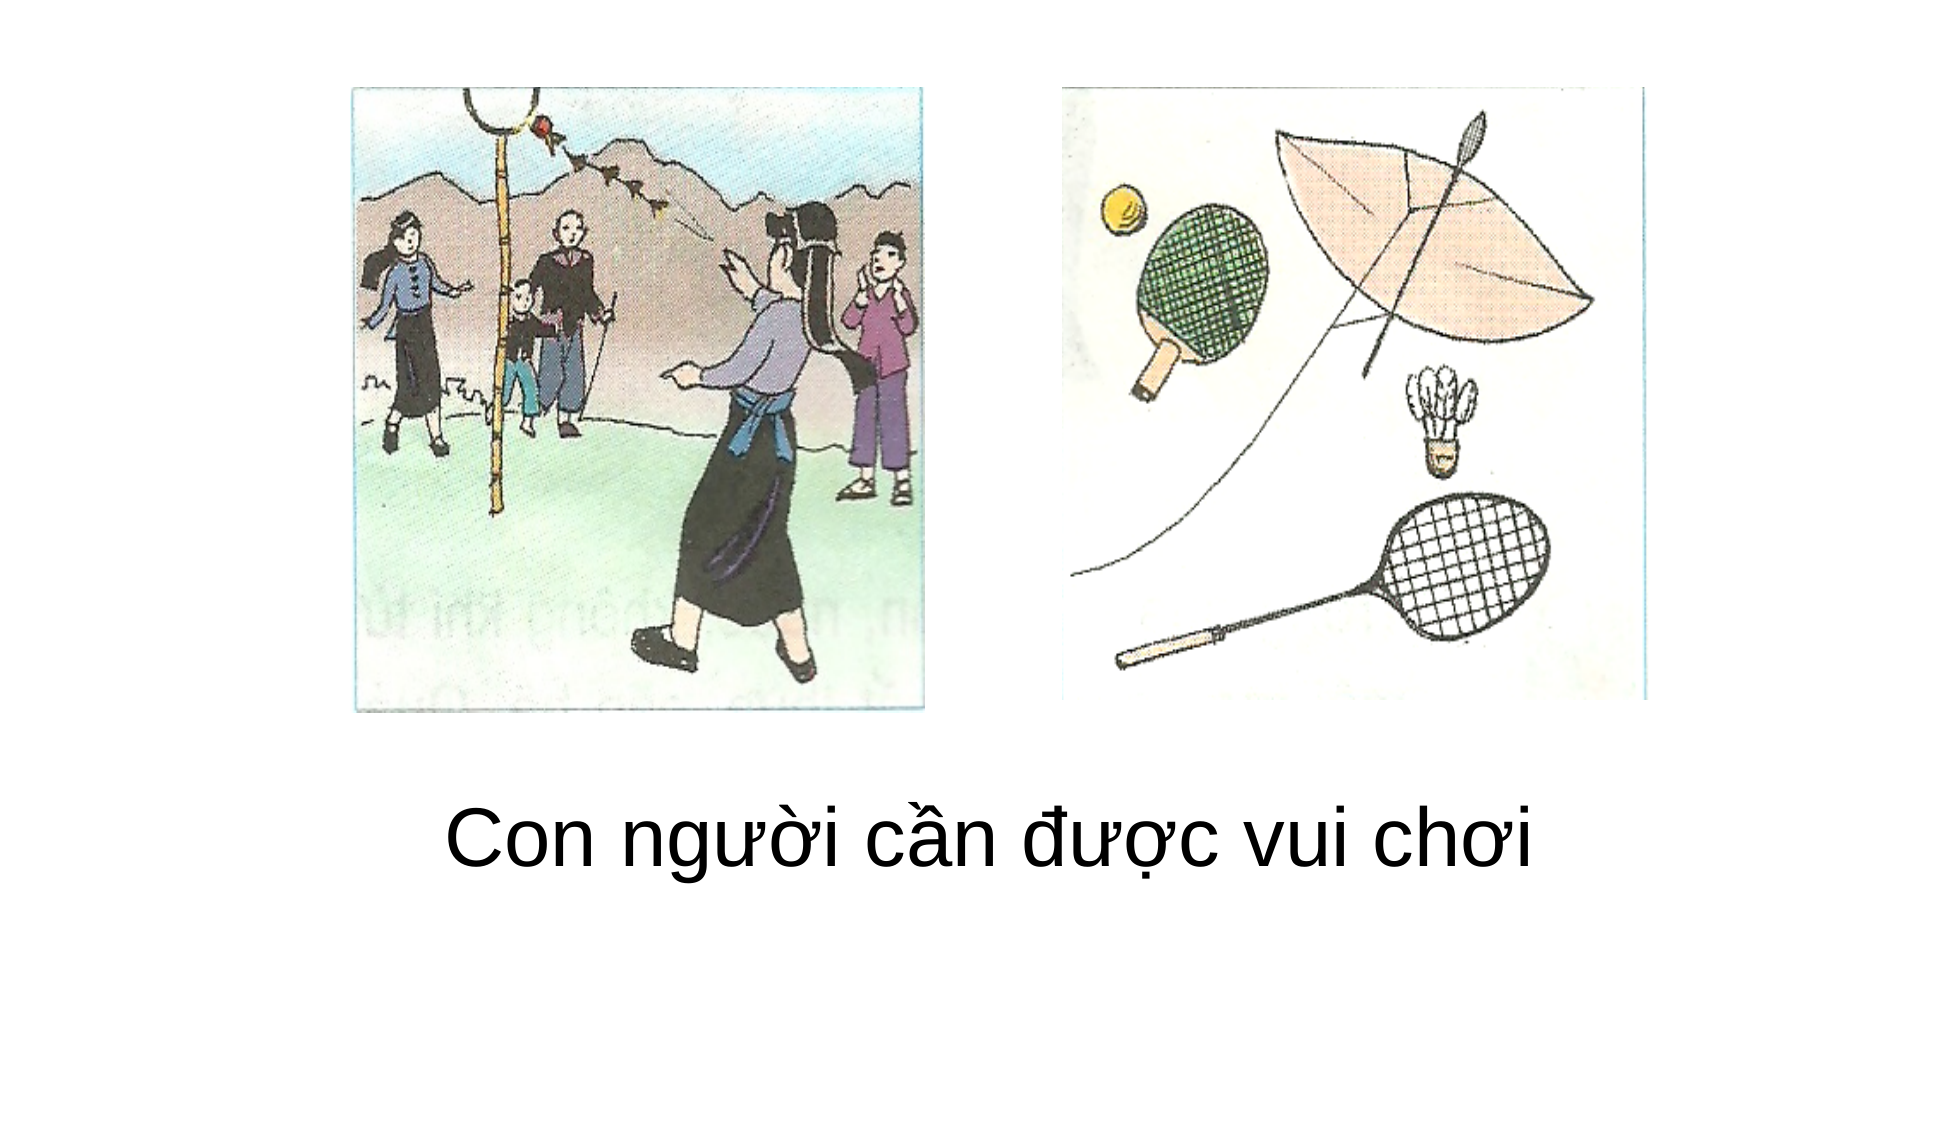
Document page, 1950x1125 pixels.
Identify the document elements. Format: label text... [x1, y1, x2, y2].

picture [1062, 87, 1651, 701]
picture [349, 87, 926, 713]
list Con người cần được vui chơi [299, 775, 1651, 1006]
